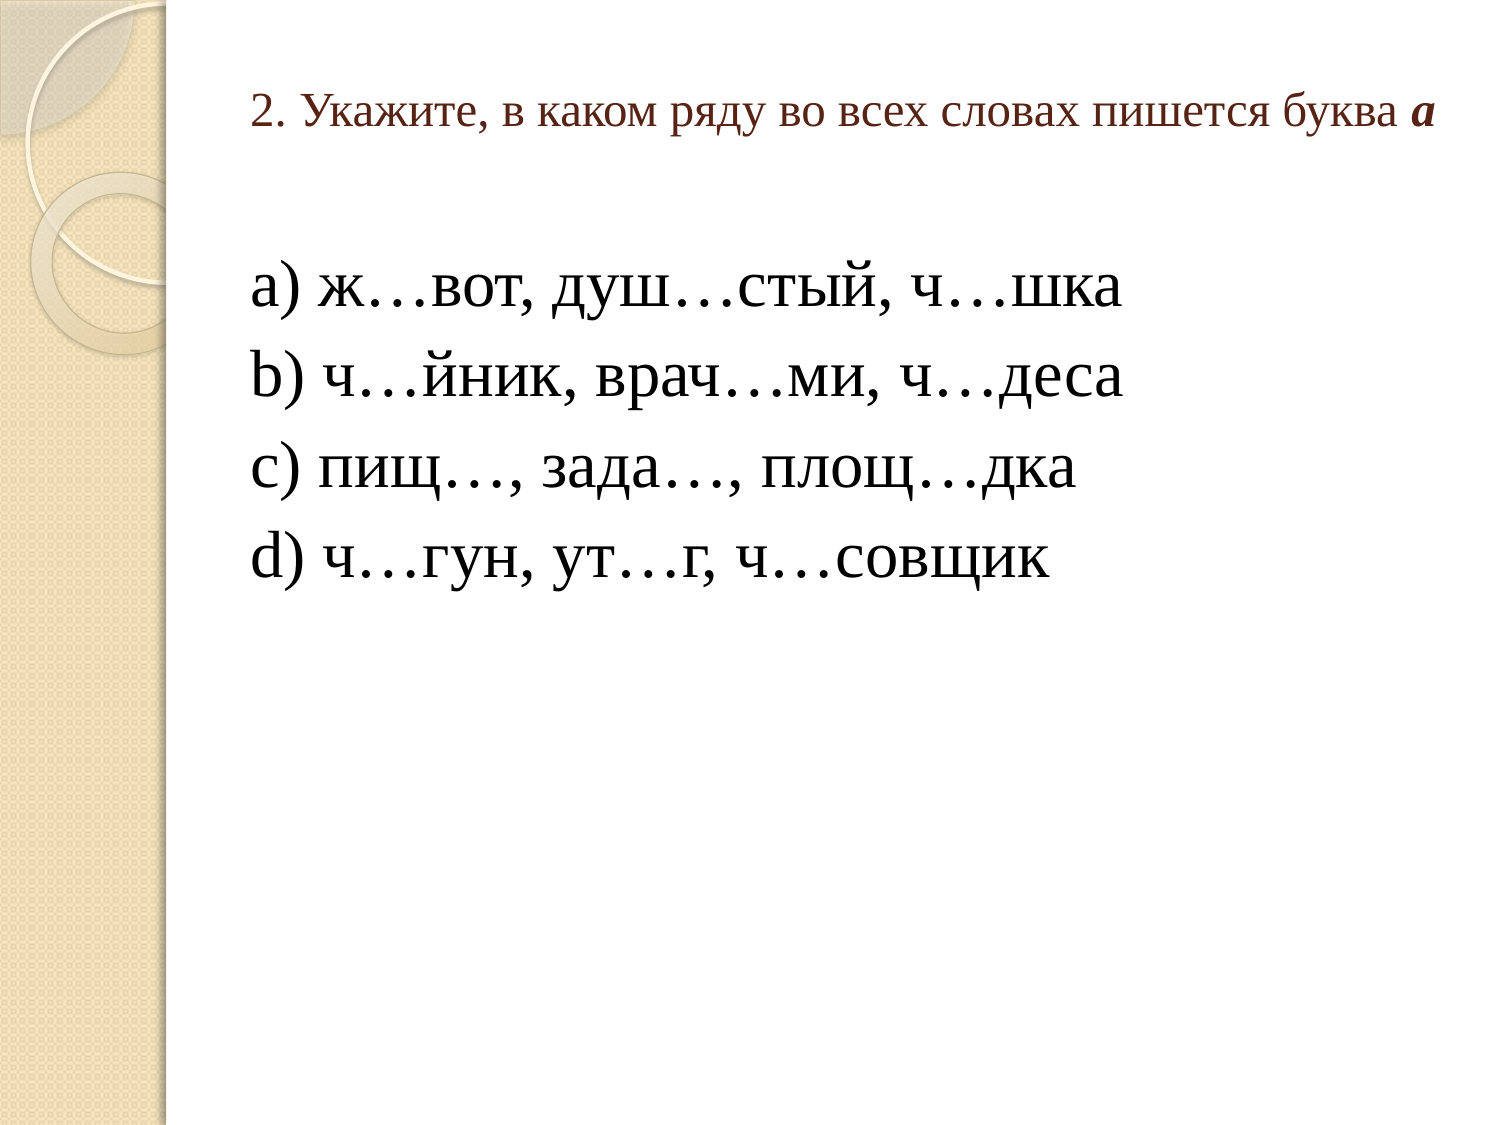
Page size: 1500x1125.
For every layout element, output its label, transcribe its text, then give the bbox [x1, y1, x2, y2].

title 2. Укажите, в каком ряду во всех словах пишется буква а [235, 45, 1466, 233]
list a) ж…вот, душ…стый, ч…шка b) ч…йник, врач…ми, ч…деса c) пищ…, зада…, площ…дка d) ч…гун, ут…г, ч…совщик [235, 237, 1466, 1025]
